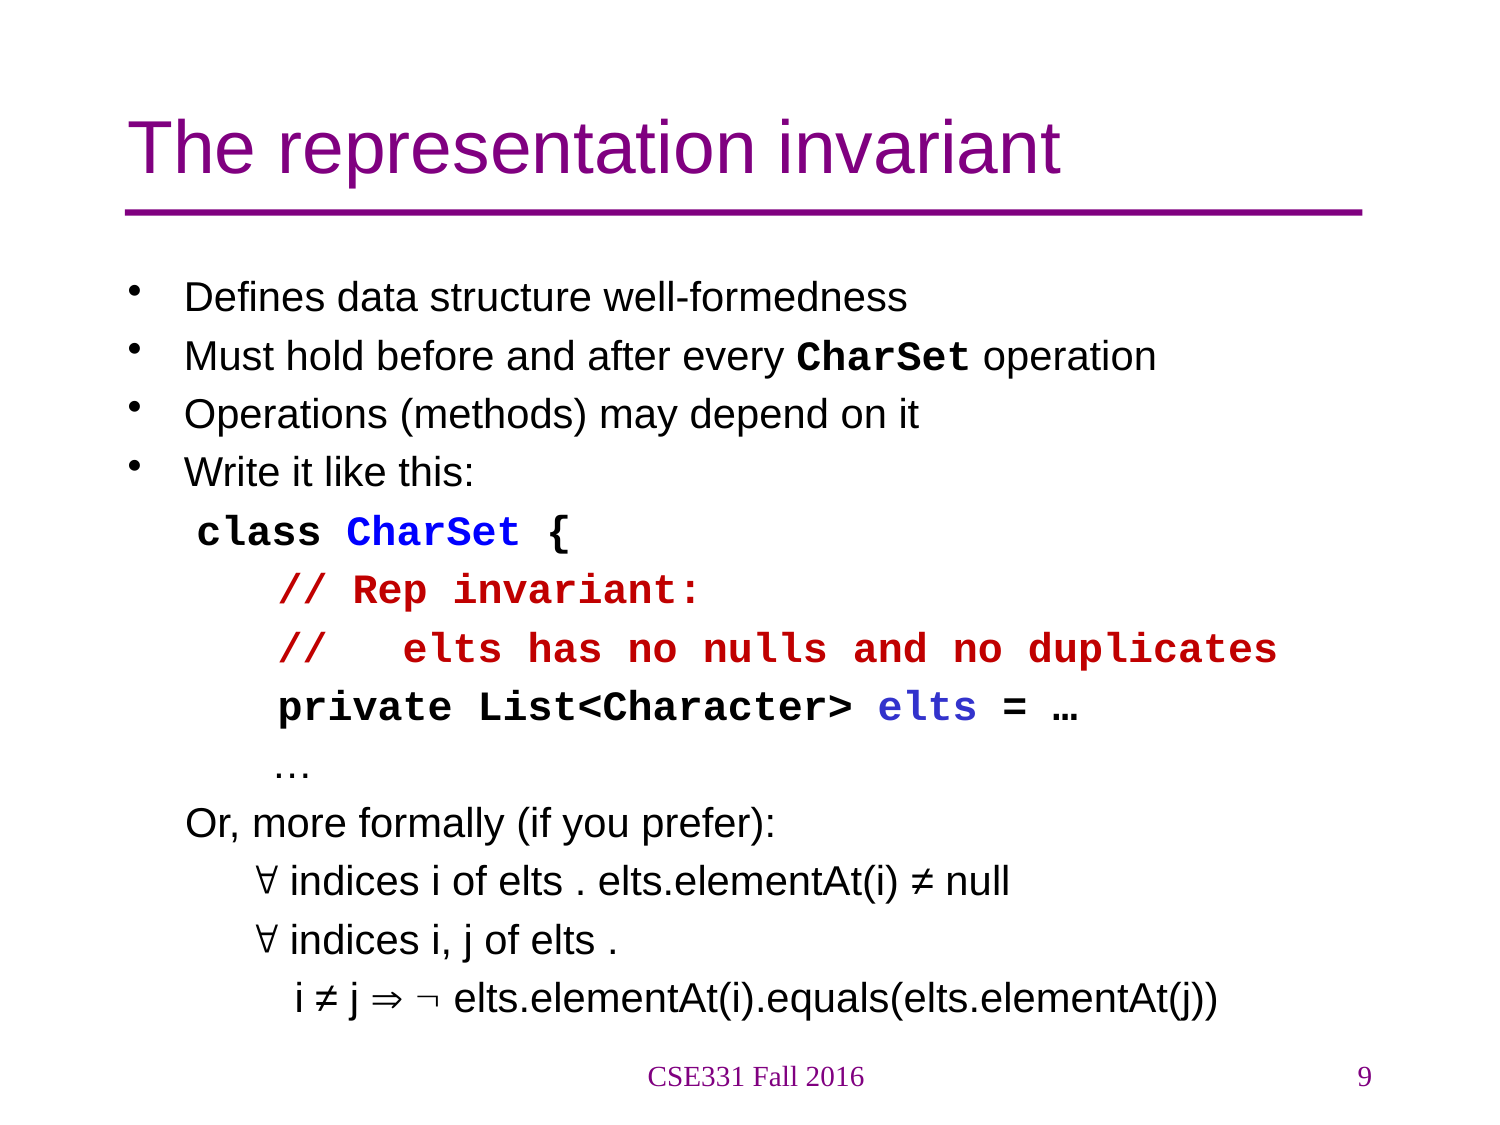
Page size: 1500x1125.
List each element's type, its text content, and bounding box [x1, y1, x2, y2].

list Defines data structure well-formedness Must hold before and after every CharSet operation Operations (methods) may depend on it Write it like this: class CharSet { // Rep invariant: // elts has no nulls and no duplicates private List<Character> elts = … … Or, more formally (if you prefer):  indices i of elts . elts.elementAt(i) ≠ null  indices i, j of elts . i ≠ j   elts.elementAt(i).equals(elts.elementAt(j)) [112, 262, 1388, 1063]
footer CSE331 Fall 2016 [474, 1049, 1038, 1125]
title The representation invariant [112, 50, 1388, 238]
slide_number 9 [1074, 1049, 1388, 1125]
